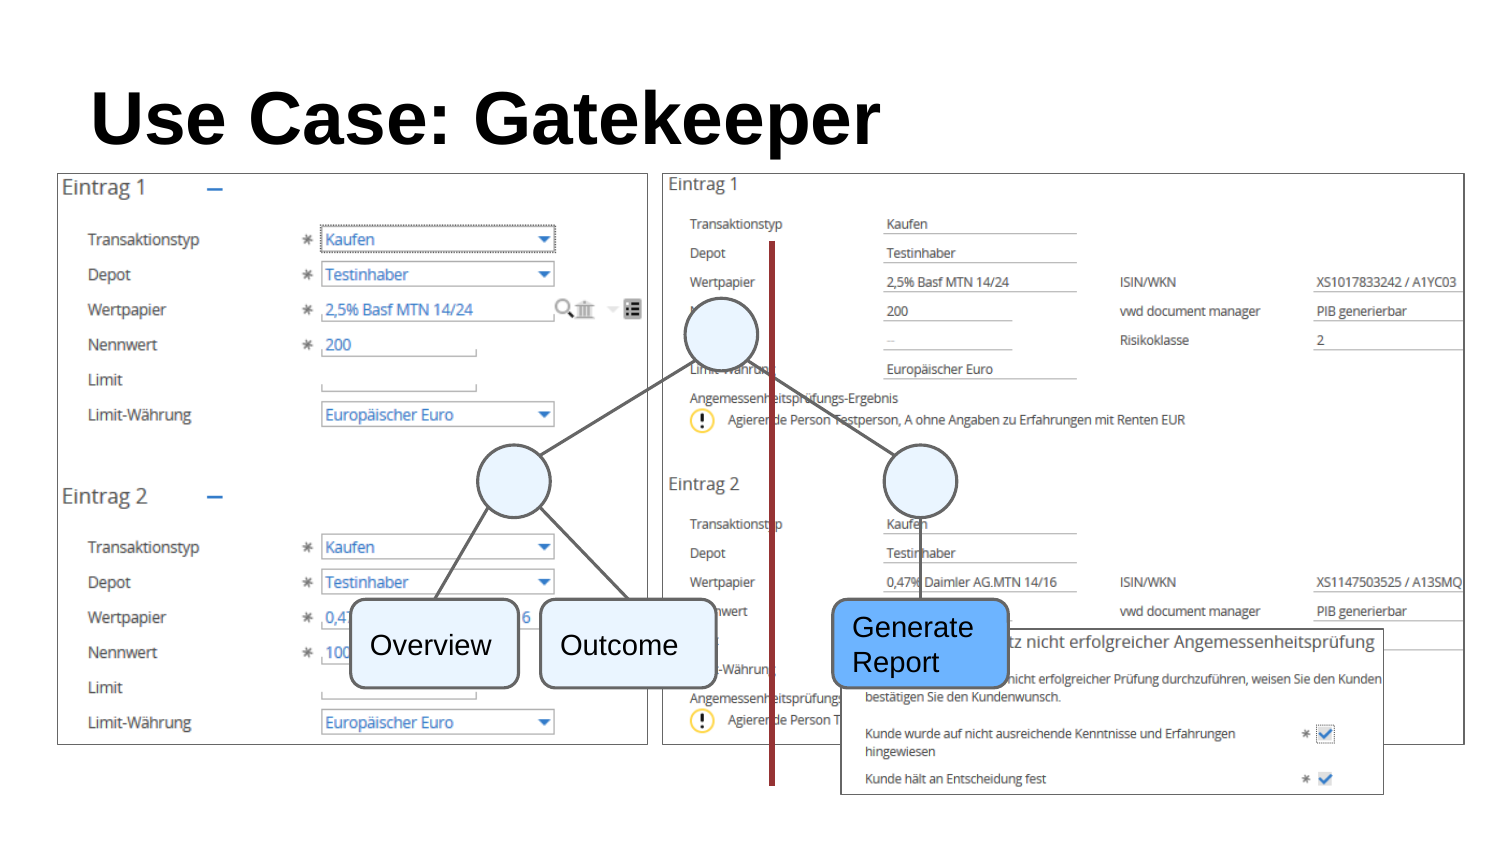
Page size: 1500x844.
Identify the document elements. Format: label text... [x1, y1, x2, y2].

title Use Case: Gatekeeper [75, 33, 1425, 172]
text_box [350, 240, 1009, 787]
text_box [58, 174, 1464, 795]
